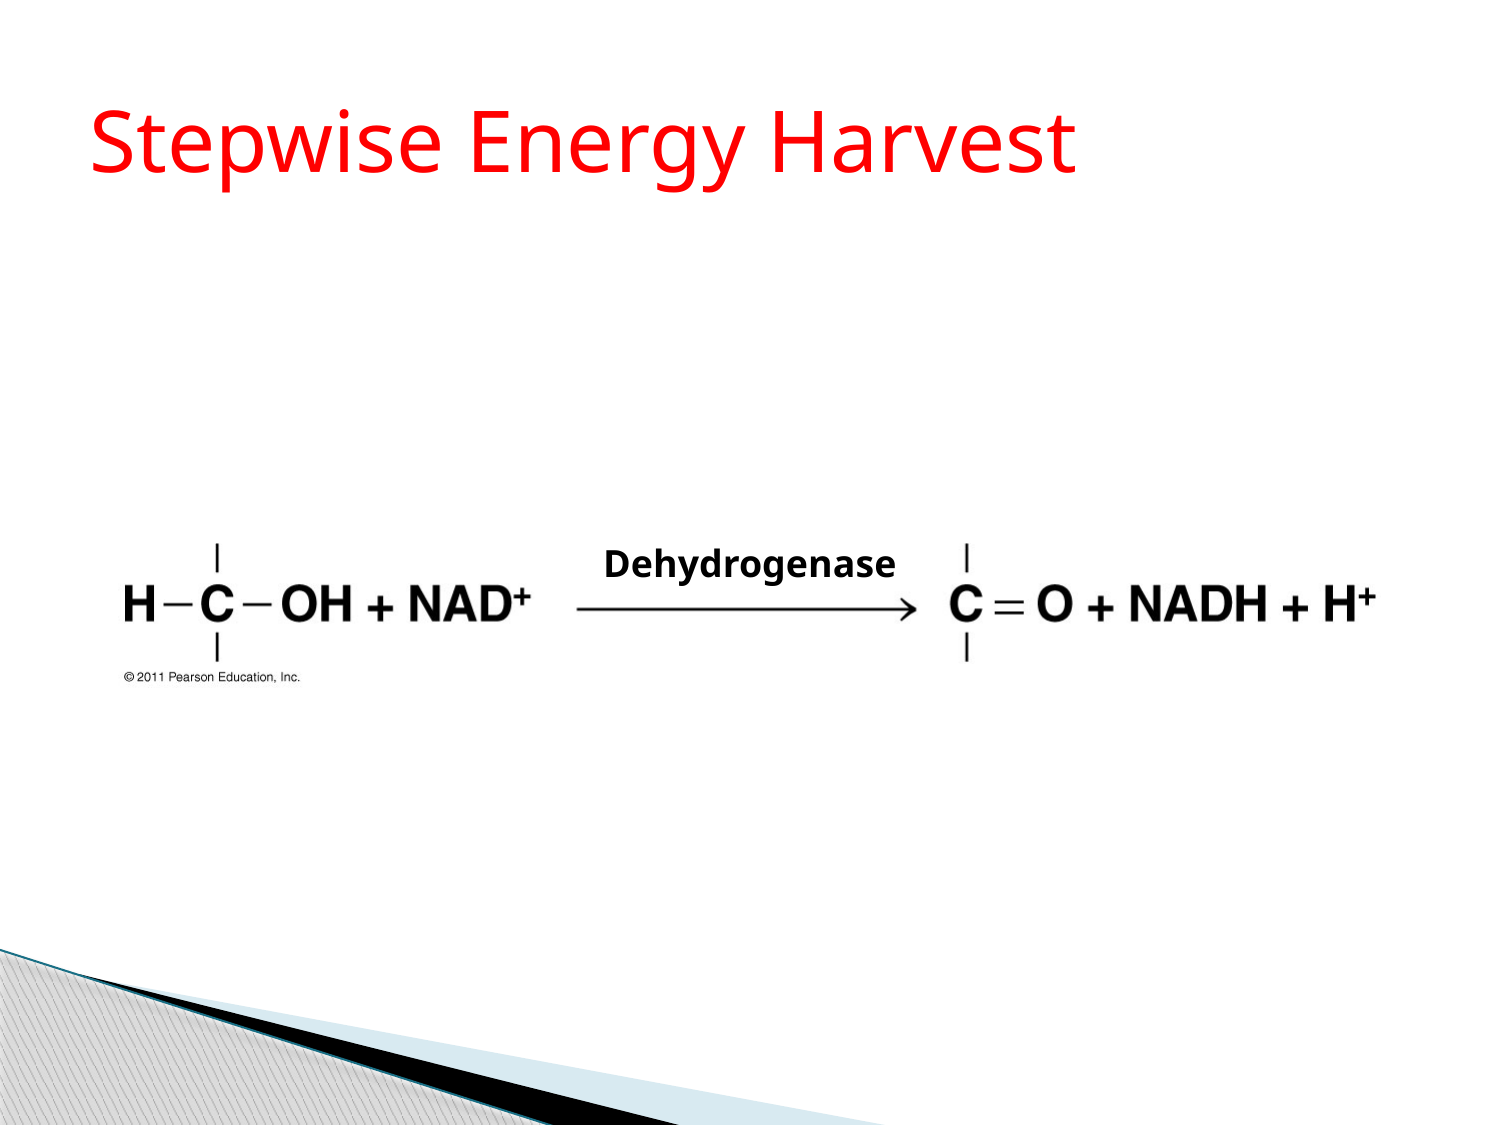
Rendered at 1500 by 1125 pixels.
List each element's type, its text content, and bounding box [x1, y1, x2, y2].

title Stepwise Energy Harvest [75, 45, 1425, 233]
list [118, 535, 1382, 693]
